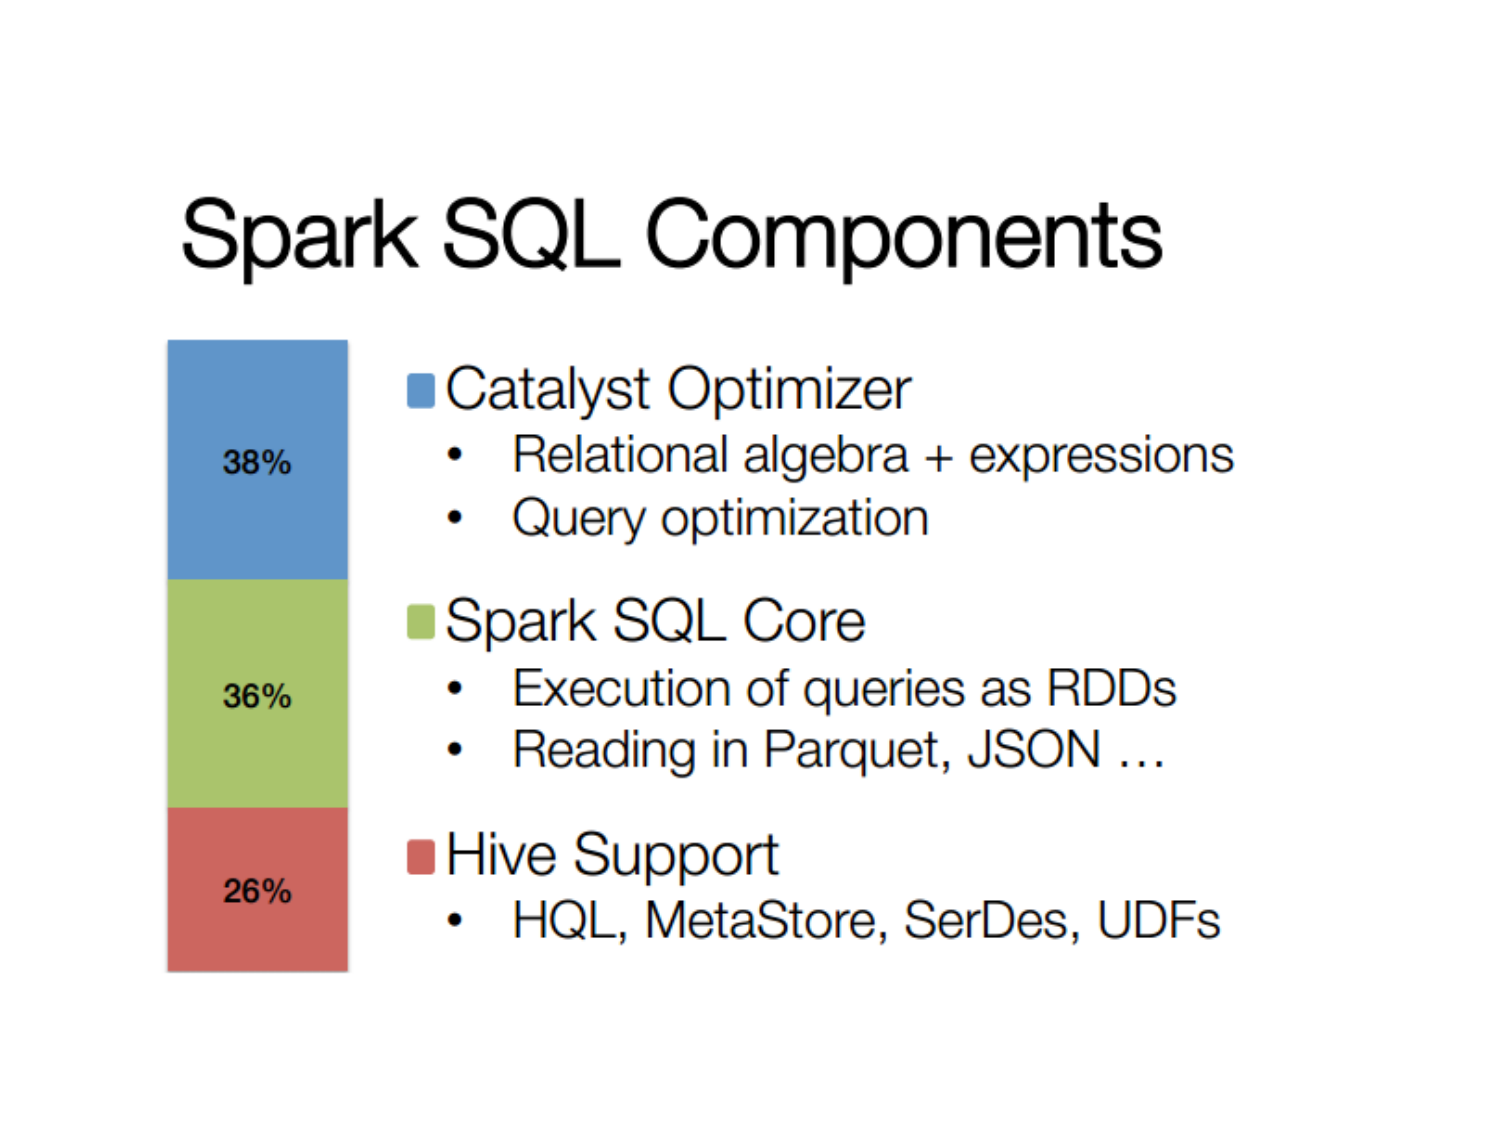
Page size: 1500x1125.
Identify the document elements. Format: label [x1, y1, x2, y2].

picture [133, 99, 1413, 990]
